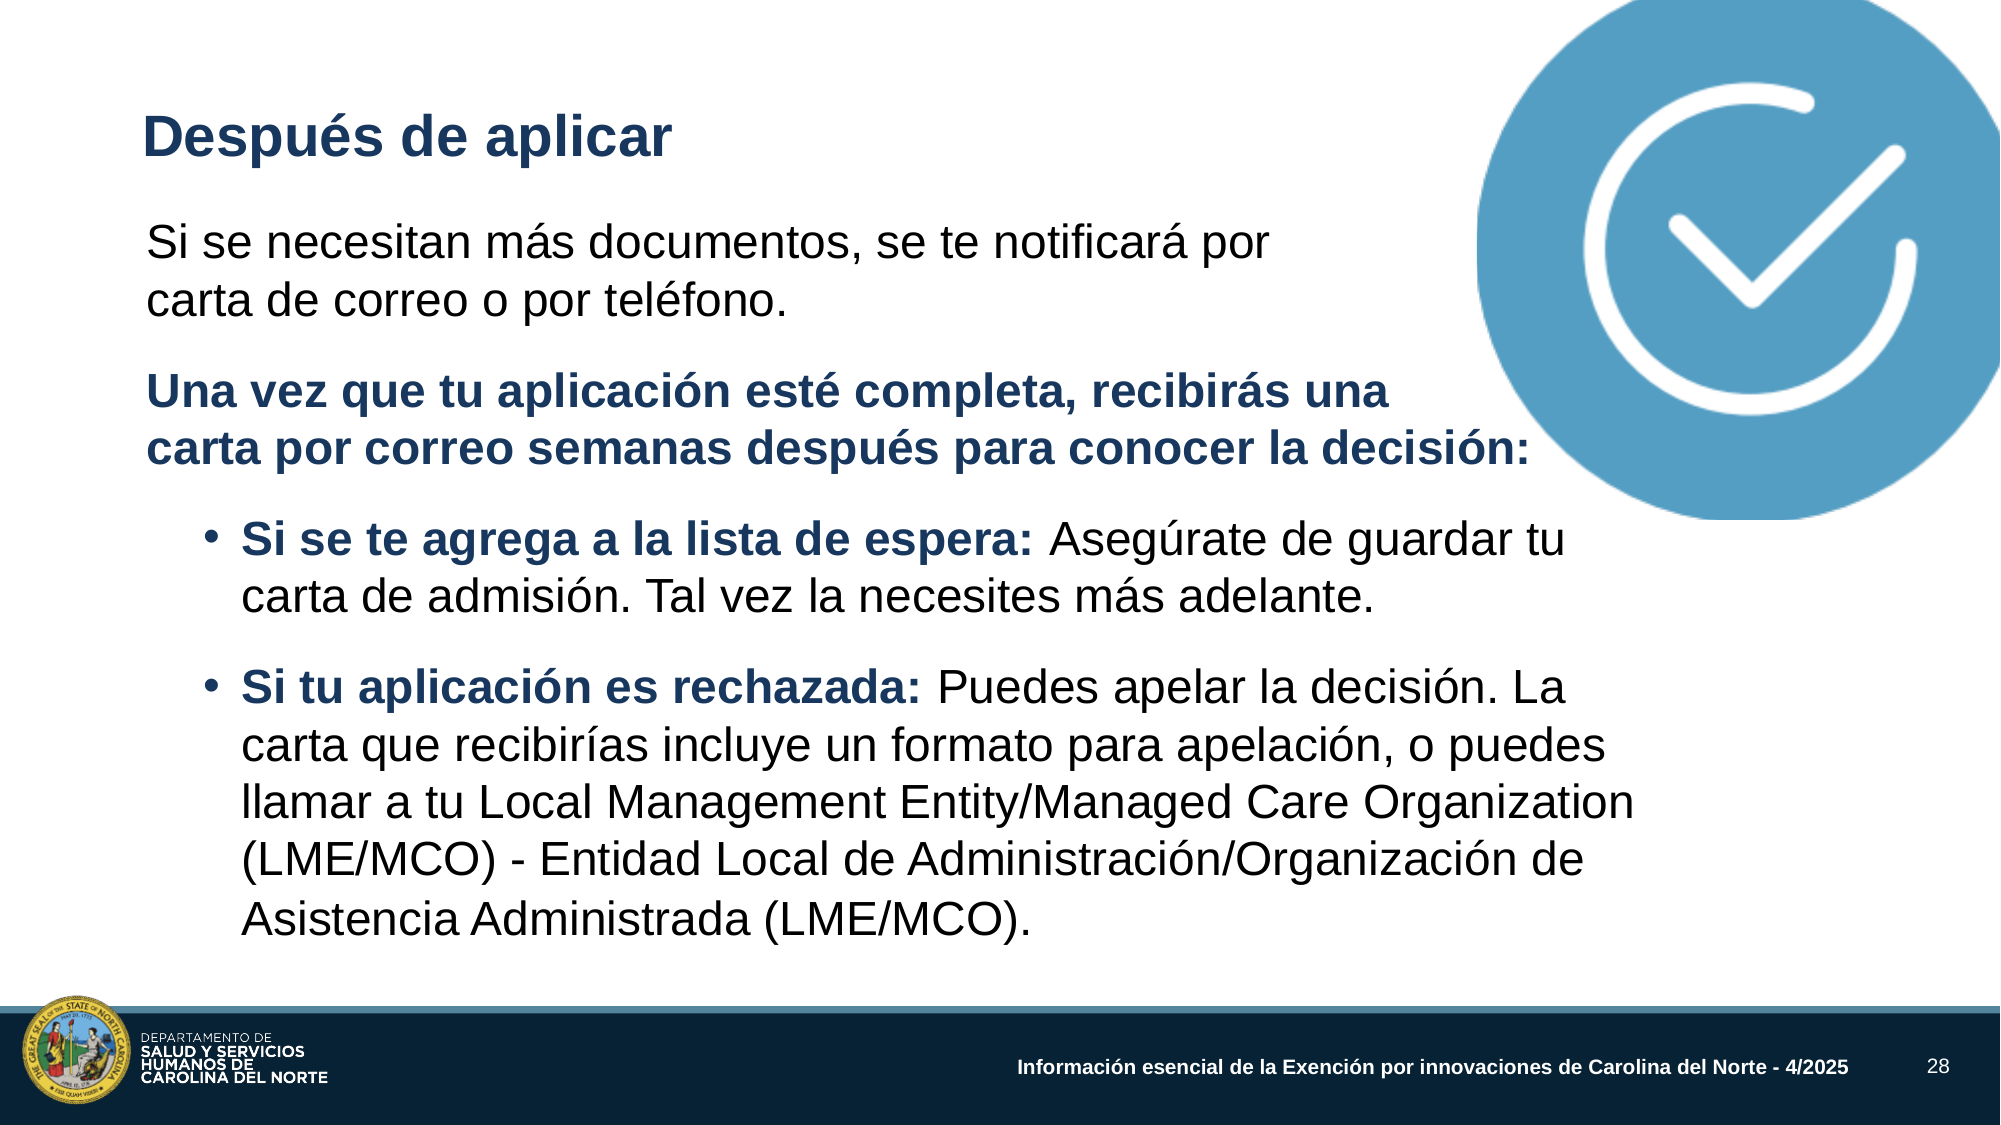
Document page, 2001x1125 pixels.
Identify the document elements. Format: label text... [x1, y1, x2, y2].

title Después de aplicar [127, 92, 1476, 183]
picture [138, 1015, 337, 1101]
picture [18, 988, 133, 1108]
picture [1476, 0, 2000, 520]
text_box Si se necesitan más documentos, se te notificará por carta de correo o por teléfono. Una vez que tu aplicación esté completa, recibirás una carta por correo semanas después para conocer la decisión: Si se te agrega a la lista de espera: Asegúrate de guardar tu carta de admisión. Tal vez la necesites más adelante. Si tu aplicación es rechazada: Puedes apelar la decisión. La carta que recibirías incluye un formato para apelación, o puedes llamar a tu Local Management Entity/Managed Care Organization (LME/MCO) - Entidad Local de Administración/Organización de Asistencia Administrada (LME/MCO). [146, 203, 1639, 953]
